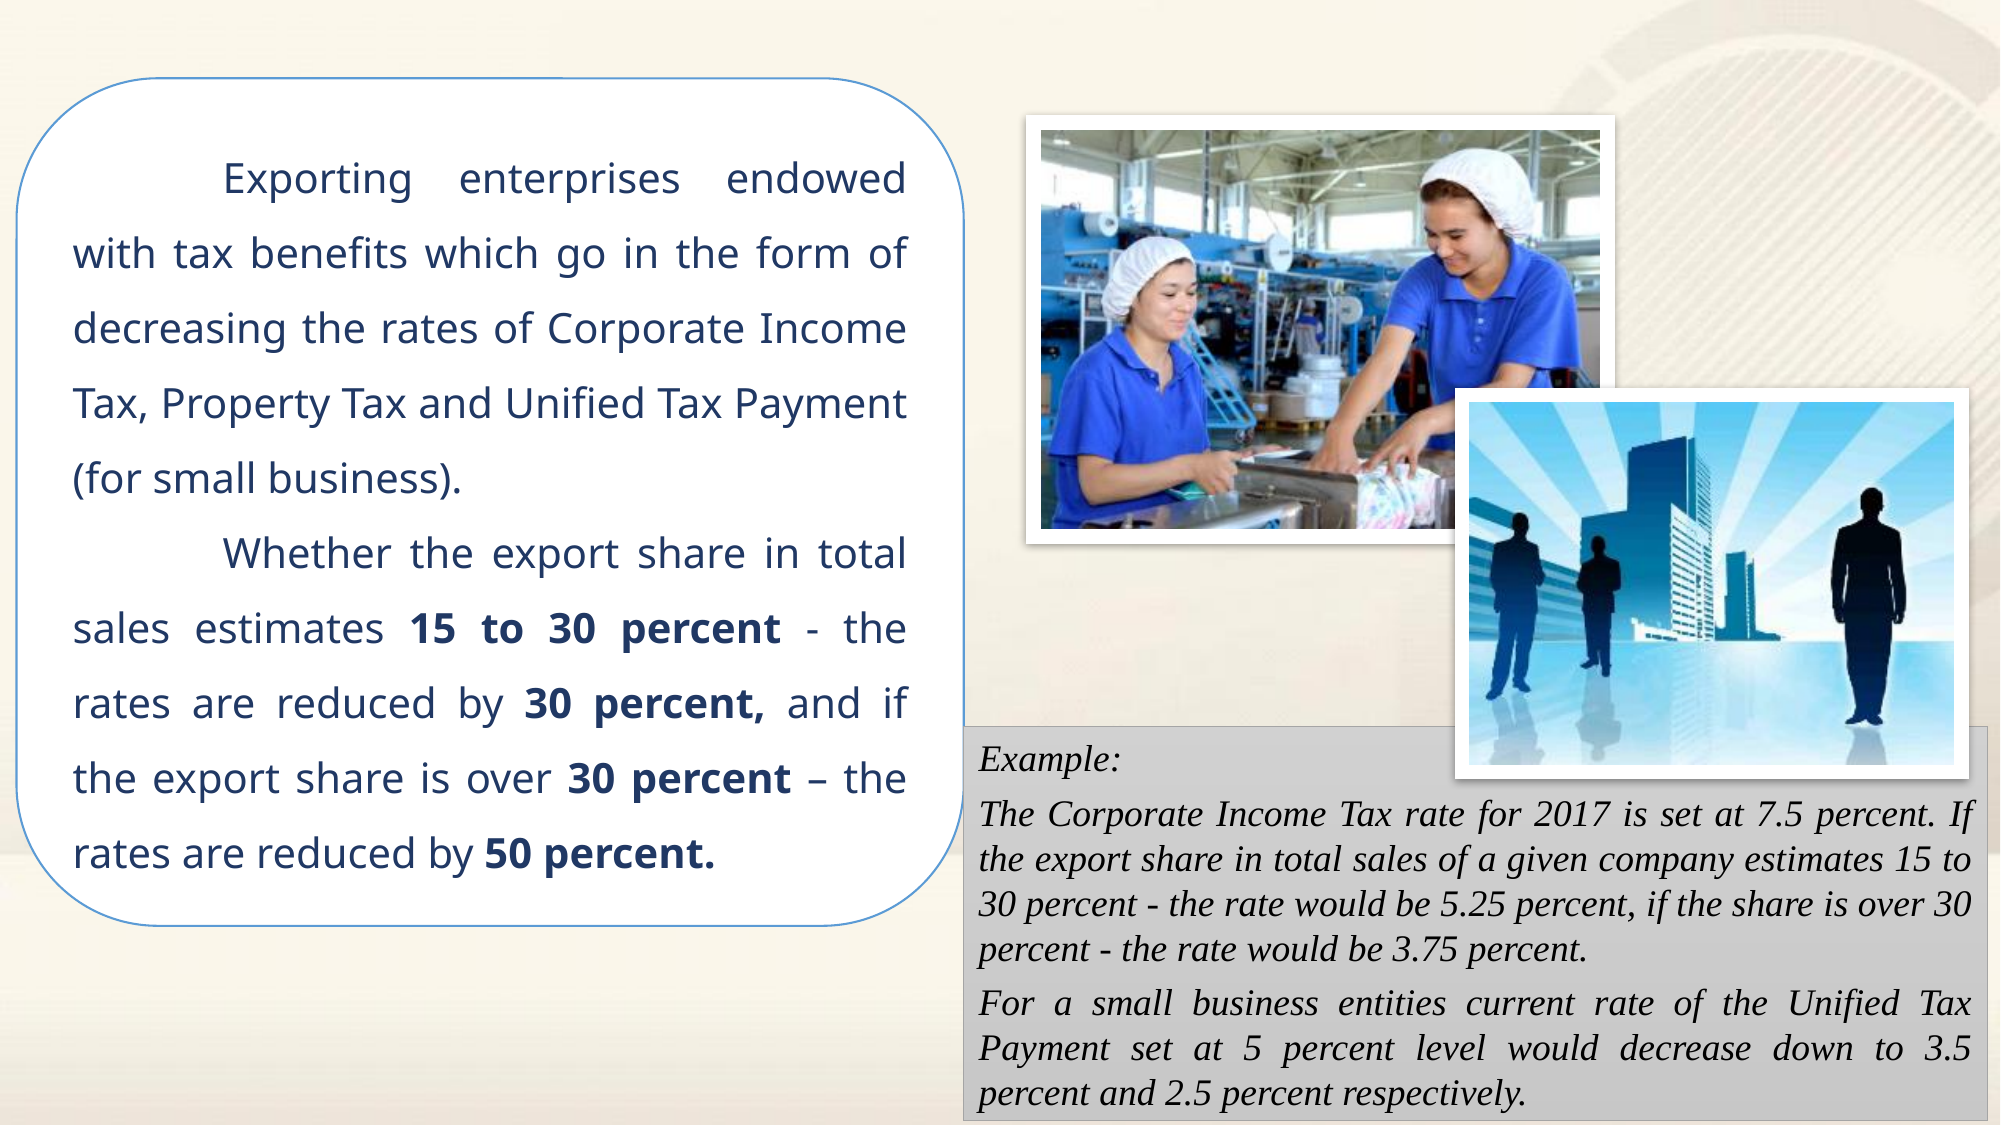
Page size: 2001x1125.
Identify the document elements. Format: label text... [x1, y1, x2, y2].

slide_number 7 [1412, 1042, 1863, 1103]
text_box Example: The Corporate Income Tax rate for 2017 is set at 7.5 percent. If the export share in total sales of a given company estimates 15 to 30 percent - the rate would be 5.25 percent, if the share is over 30 percent - the rate would be 3.75 percent. For a small business entities current rate of the Unified Tax Payment set at 5 percent level would decrease down to 3.5 percent and 2.5 percent respectively. [963, 726, 1988, 1121]
text_box Exporting enterprises endowed with tax benefits which go in the form of decreasing the rates of Corporate Income Tax, Property Tax and Unified Tax Payment (for small business). Whether the export share in total sales estimates 15 to 30 percent - the rates are reduced by 30 percent, and if the export share is over 30 percent – the rates are reduced by 50 percent. [15, 77, 965, 927]
picture [0, 0, 2001, 1125]
